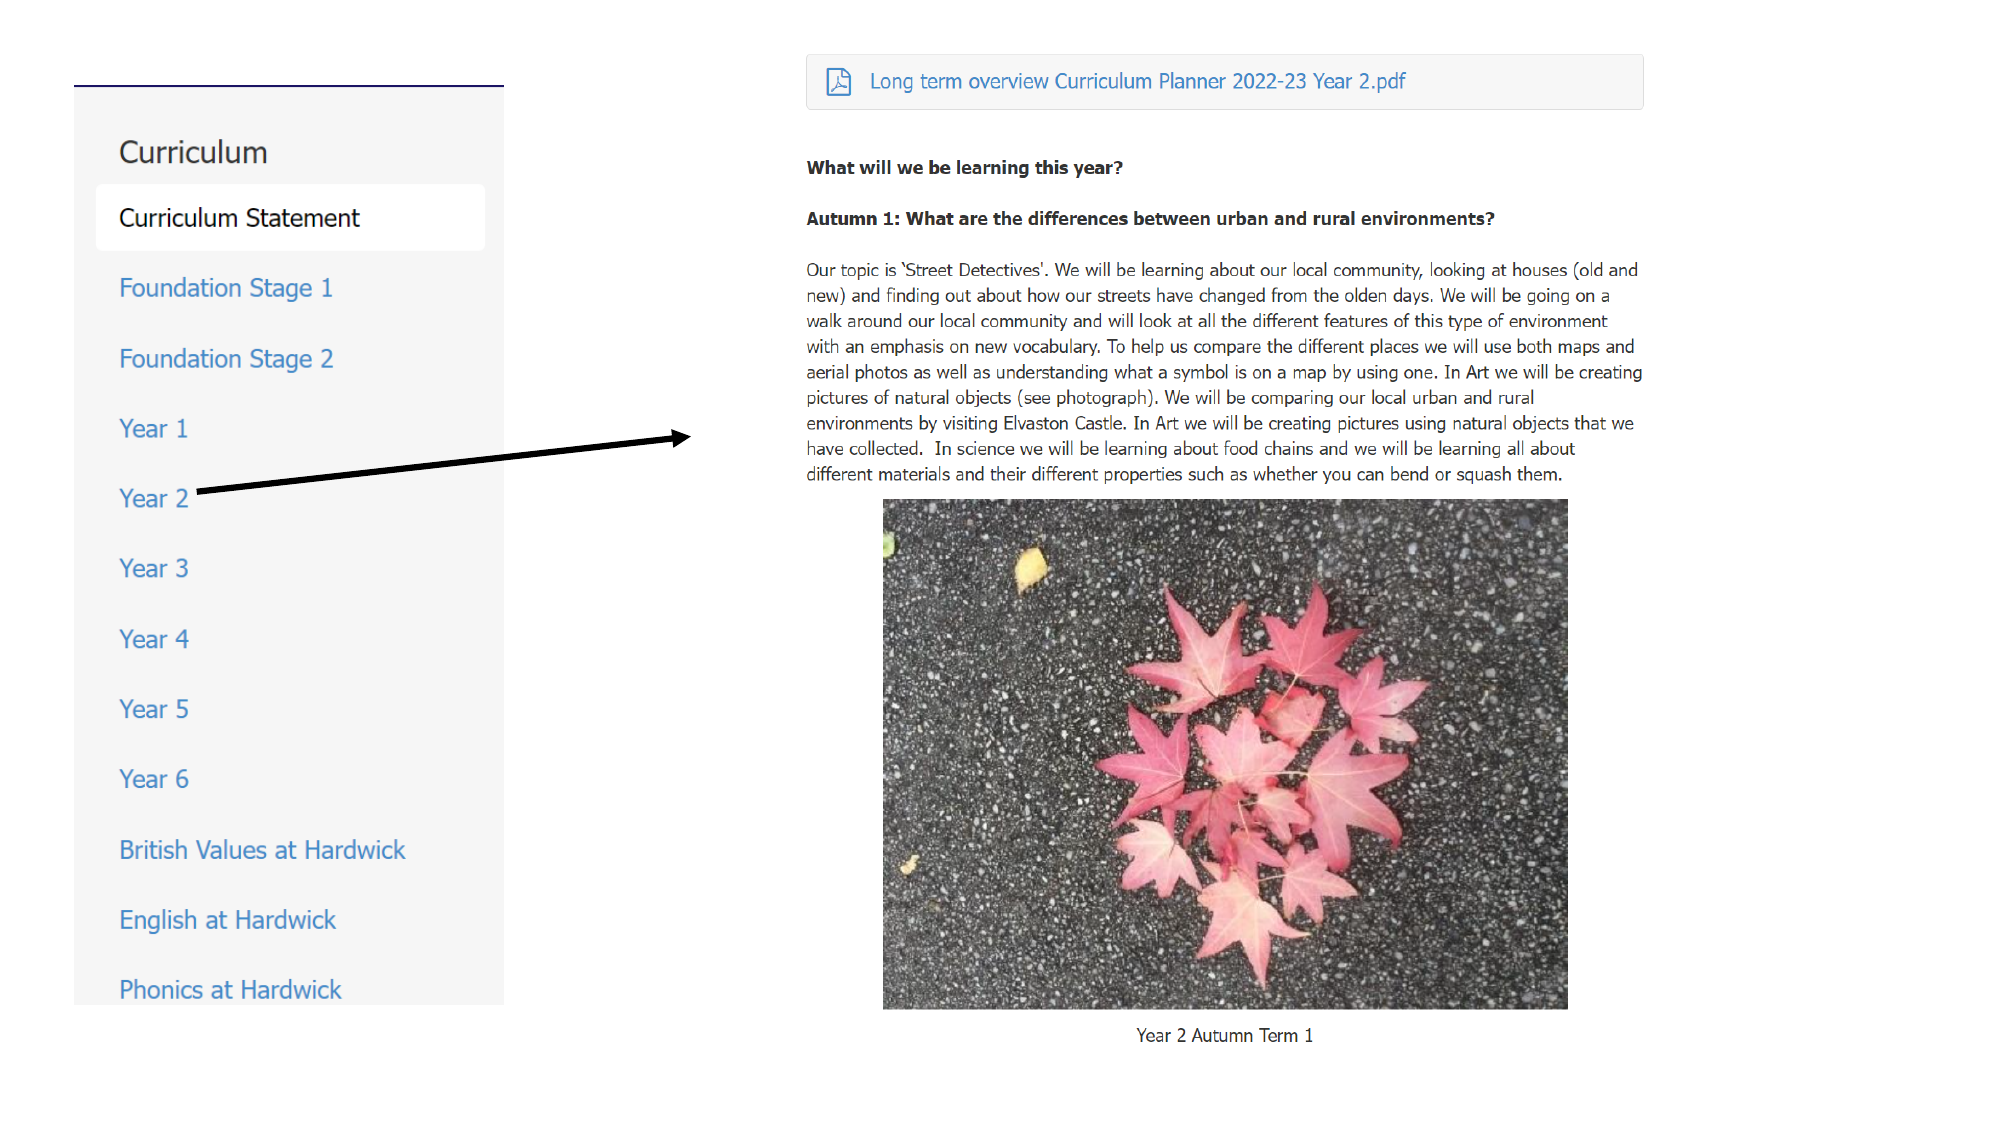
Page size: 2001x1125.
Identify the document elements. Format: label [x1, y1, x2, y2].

picture [780, 20, 1700, 1100]
text_box [196, 436, 691, 492]
picture [74, 85, 504, 1005]
